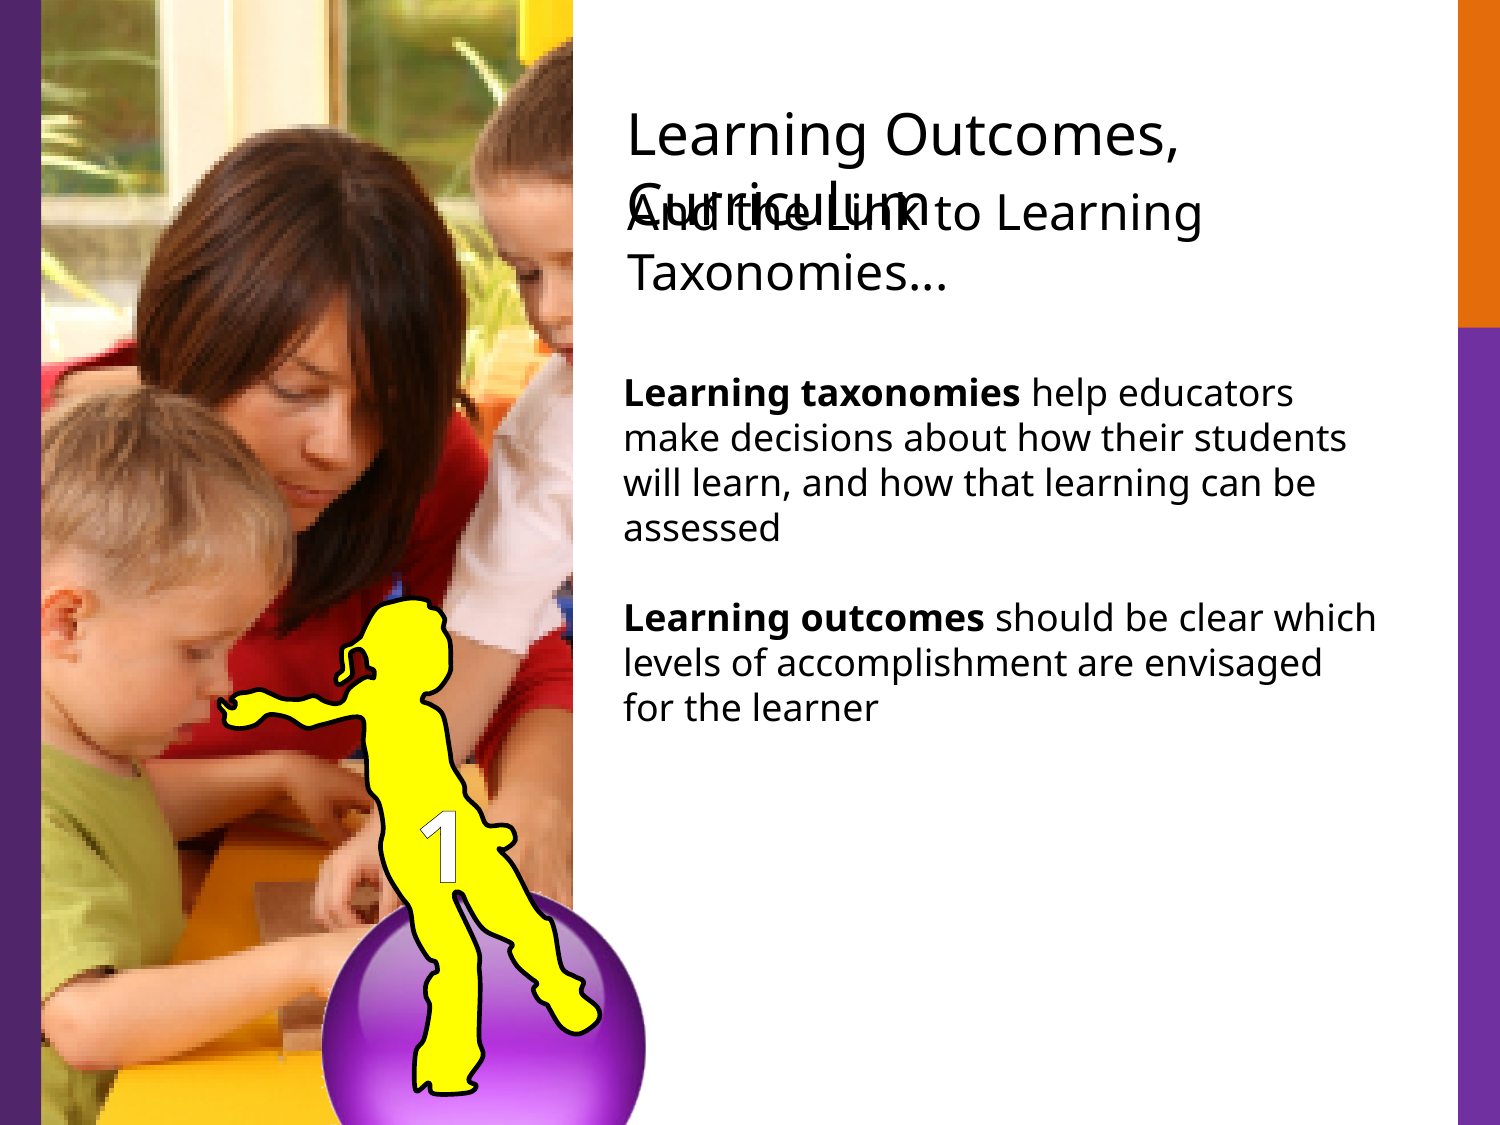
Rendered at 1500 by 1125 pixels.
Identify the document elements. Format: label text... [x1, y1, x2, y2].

text_box Learning Outcomes, Curriculum [611, 89, 1437, 245]
picture [0, 0, 723, 1125]
text_box Learning taxonomies help educators make decisions about how their students will learn, and how that learning can be assessed Learning outcomes should be clear which levels of accomplishment are envisaged for the learner [608, 361, 1400, 827]
text_box [1456, 326, 1500, 1125]
text_box And the Link to Learning Taxonomies... [612, 172, 1456, 308]
text_box [1456, 0, 1500, 326]
